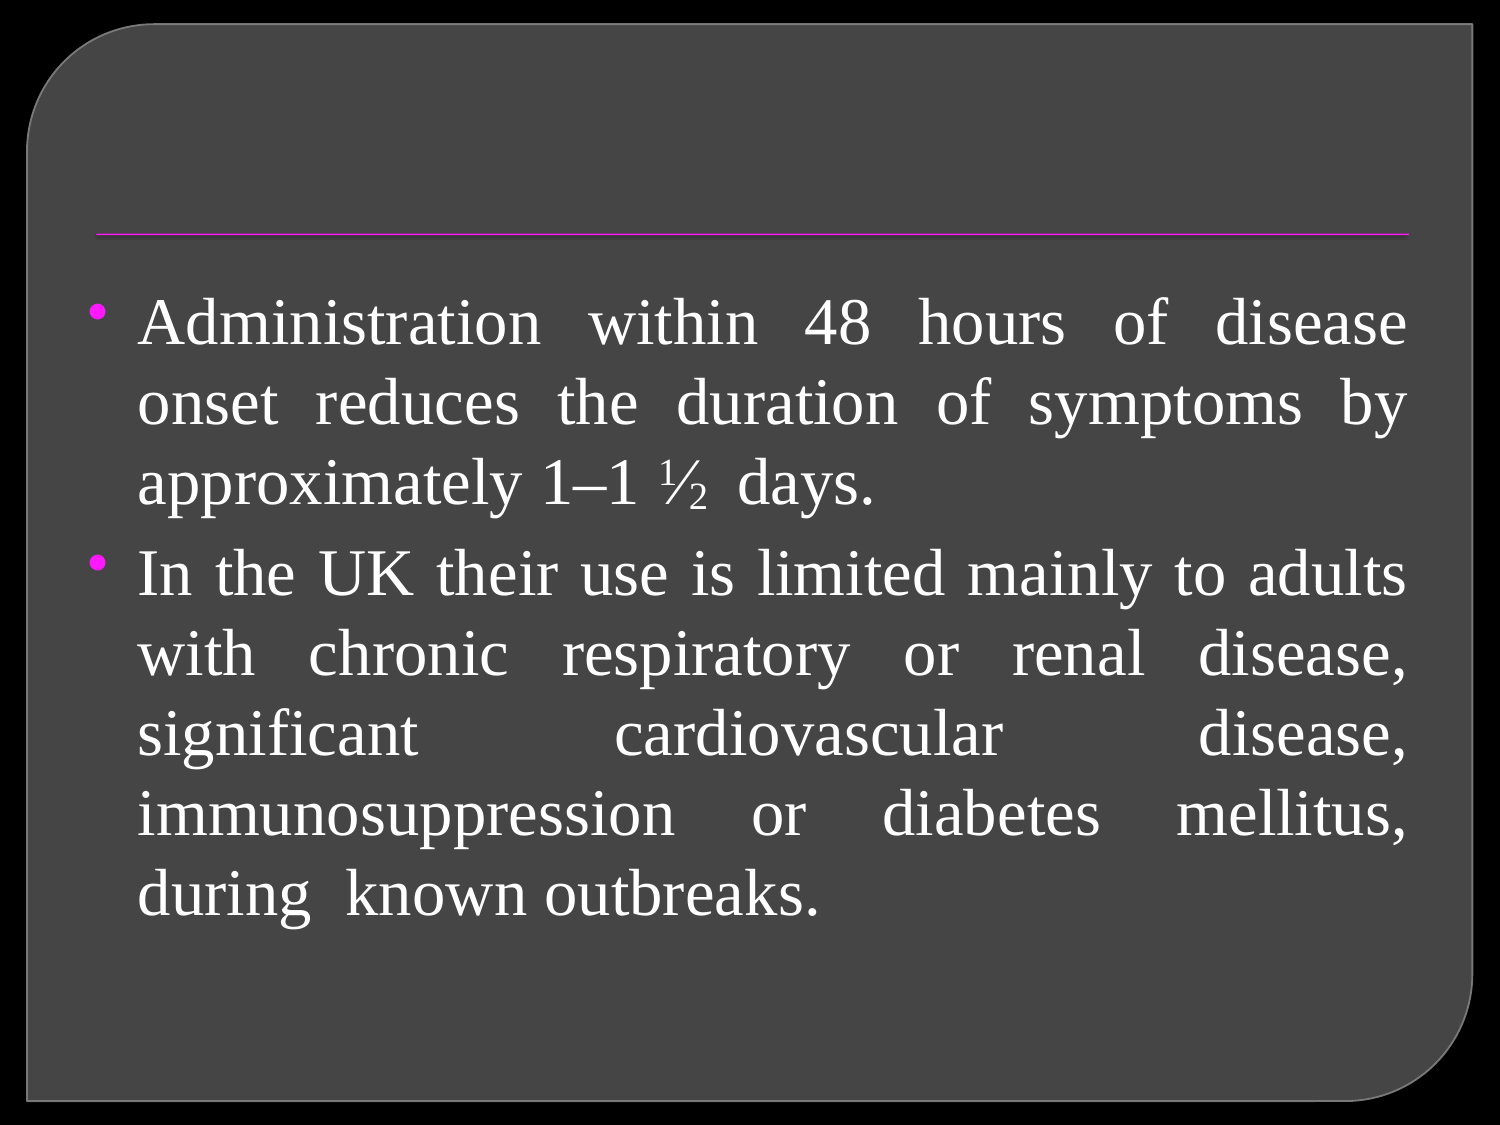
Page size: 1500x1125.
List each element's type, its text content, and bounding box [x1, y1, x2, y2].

list Administration within 48 hours of disease onset reduces the duration of symptoms by approximately 1–1 1⁄2 days. In the UK their use is limited mainly to adults with chronic respiratory or renal disease, significant cardiovascular disease, immunosuppression or diabetes mellitus, during known outbreaks. [75, 270, 1425, 1013]
